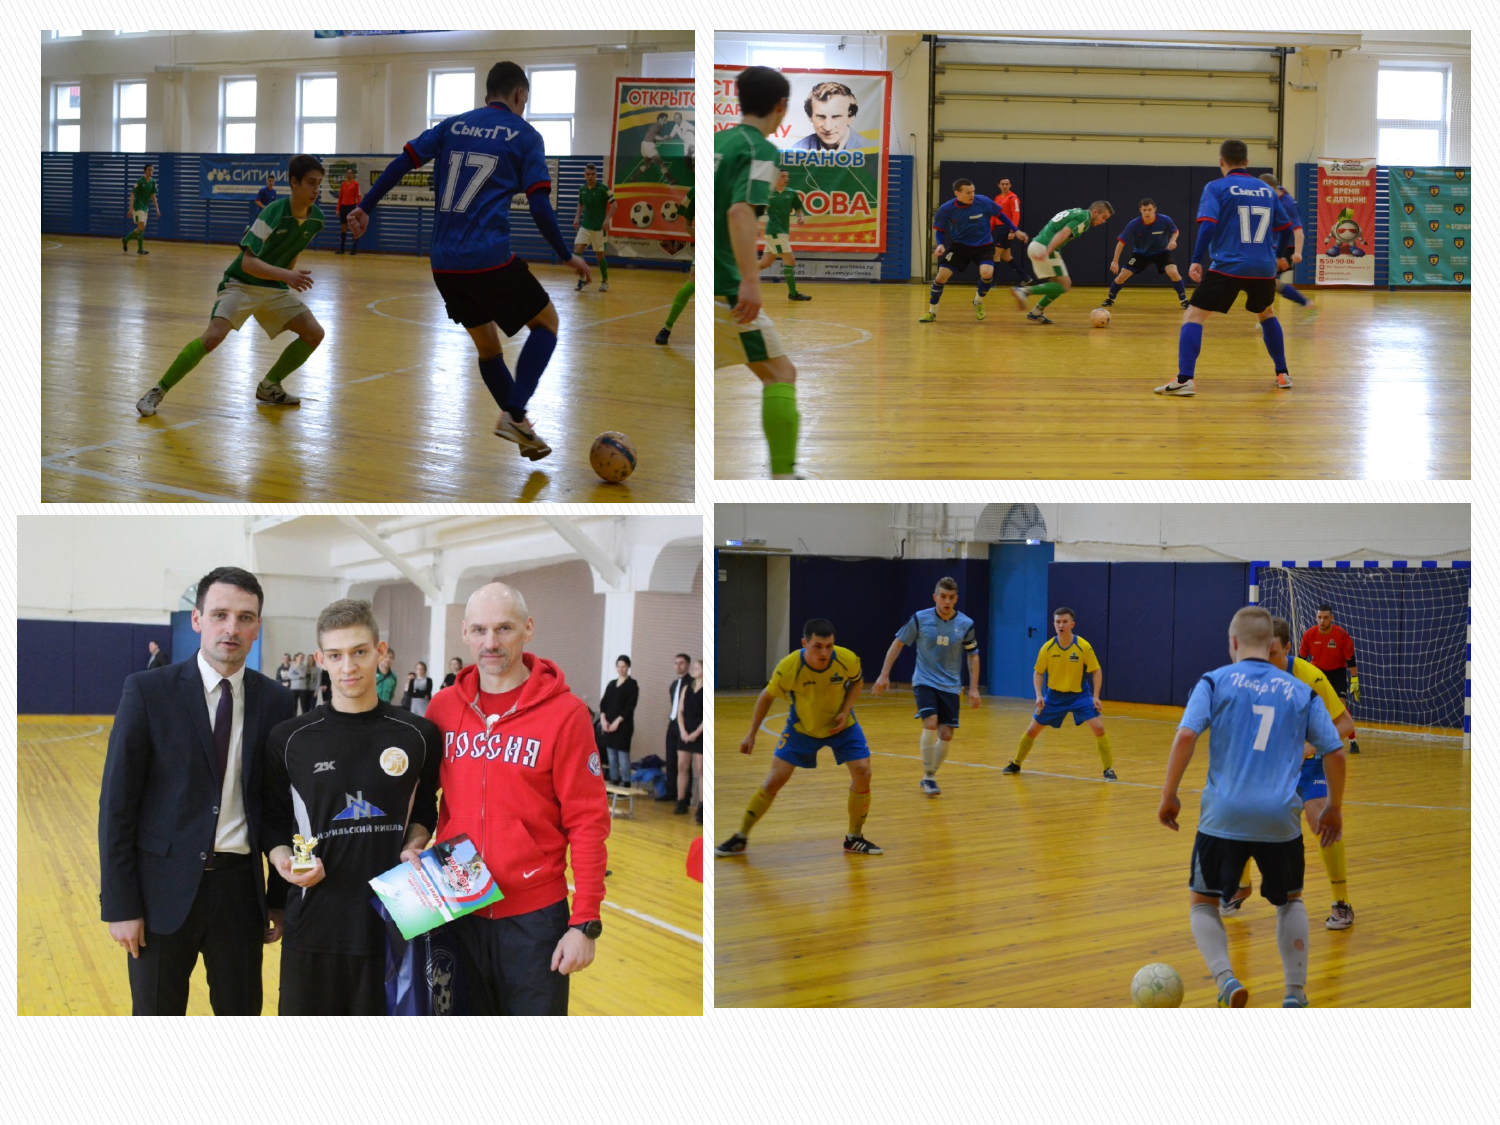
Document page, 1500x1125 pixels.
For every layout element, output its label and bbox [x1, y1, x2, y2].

list [714, 503, 1471, 1008]
list [40, 30, 696, 503]
picture [714, 30, 1471, 481]
picture [17, 514, 703, 1016]
